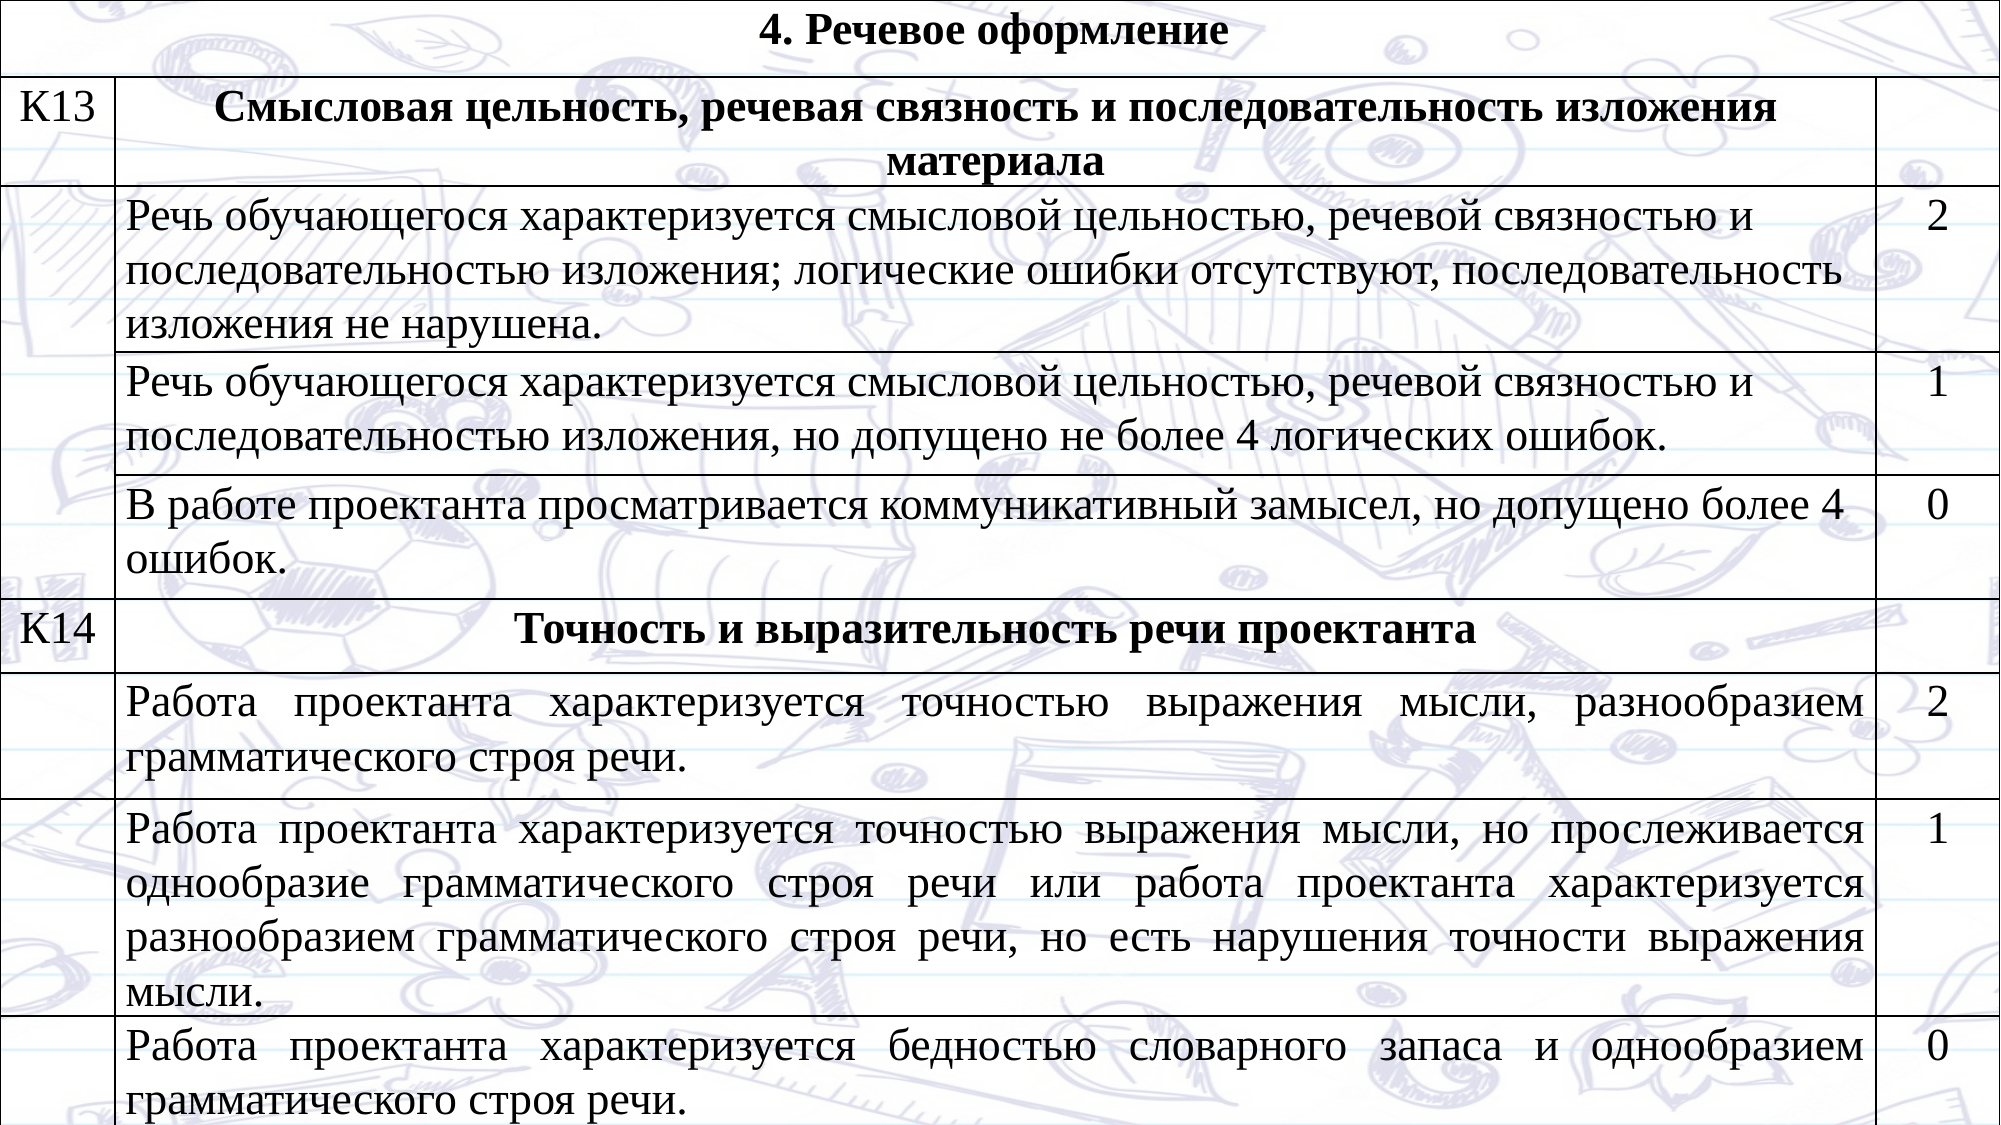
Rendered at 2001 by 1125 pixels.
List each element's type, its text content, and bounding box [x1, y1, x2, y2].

table_header 4. Речевое оформление [1, 1, 1999, 76]
table_cell 1 [1877, 800, 1999, 1015]
table_cell [1, 674, 114, 798]
table_cell В работе проектанта просматривается коммуникативный замысел, но допущено более 4 ошибок. [116, 476, 1875, 598]
table_cell 2 [1877, 187, 1999, 351]
table_cell 2 [1877, 674, 1999, 798]
table_cell 0 [1877, 476, 1999, 598]
table_cell [1, 1017, 114, 1125]
table_cell Точность и выразительность речи проектанта [116, 600, 1875, 672]
table_cell Работа проектанта характеризуется точностью выражения мысли, но прослеживается однообразие грамматического строя речи или работа проектанта характеризуется разнообразием грамматического строя речи, но есть нарушения точности выражения мысли. [116, 800, 1875, 1015]
table_cell Речь обучающегося характеризуется смысловой цельностью, речевой связностью и последовательностью изложения; логические ошибки отсутствуют, последовательность изложения не нарушена. [116, 187, 1875, 351]
table_cell Работа проектанта характеризуется бедностью словарного запаса и однообразием грамматического строя речи. [116, 1017, 1875, 1125]
table_cell 0 [1877, 1017, 1999, 1125]
table_cell К13 [1, 78, 114, 185]
table_cell Речь обучающегося характеризуется смысловой цельностью, речевой связностью и последовательностью изложения, но допущено не более 4 логических ошибок. [116, 353, 1875, 474]
table_cell Работа проектанта характеризуется точностью выражения мысли, разнообразием грамматического строя речи. [116, 674, 1875, 798]
table_cell [1, 800, 114, 1015]
table_cell [1, 187, 114, 598]
table_cell [1877, 78, 1999, 185]
table_cell [1877, 600, 1999, 672]
table_cell 1 [1877, 353, 1999, 474]
table_cell К14 [1, 600, 114, 672]
table_cell Смысловая цельность, речевая связность и последовательность изложения материала [116, 78, 1875, 185]
